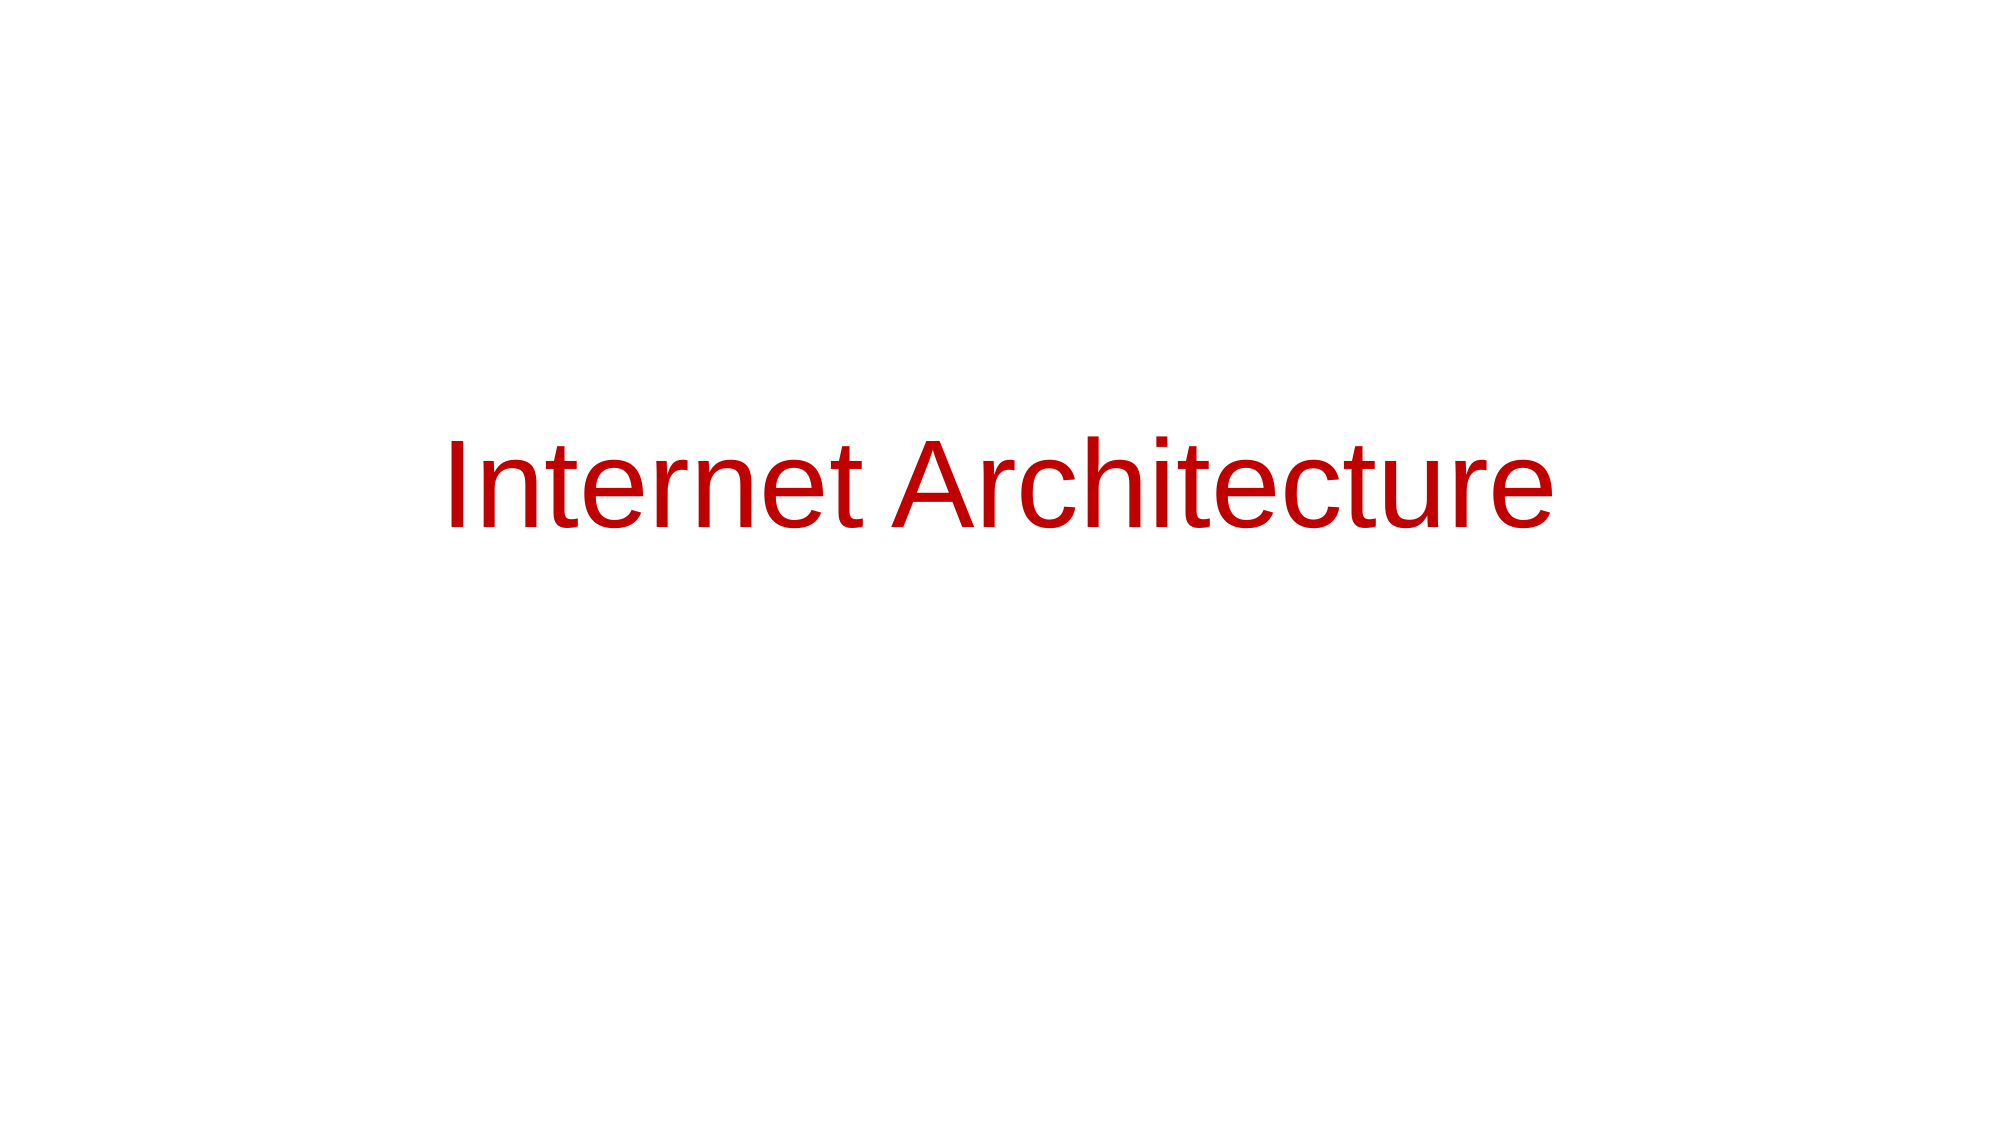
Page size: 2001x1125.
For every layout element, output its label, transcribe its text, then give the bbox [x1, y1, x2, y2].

title Internet Architecture [117, 375, 1882, 563]
